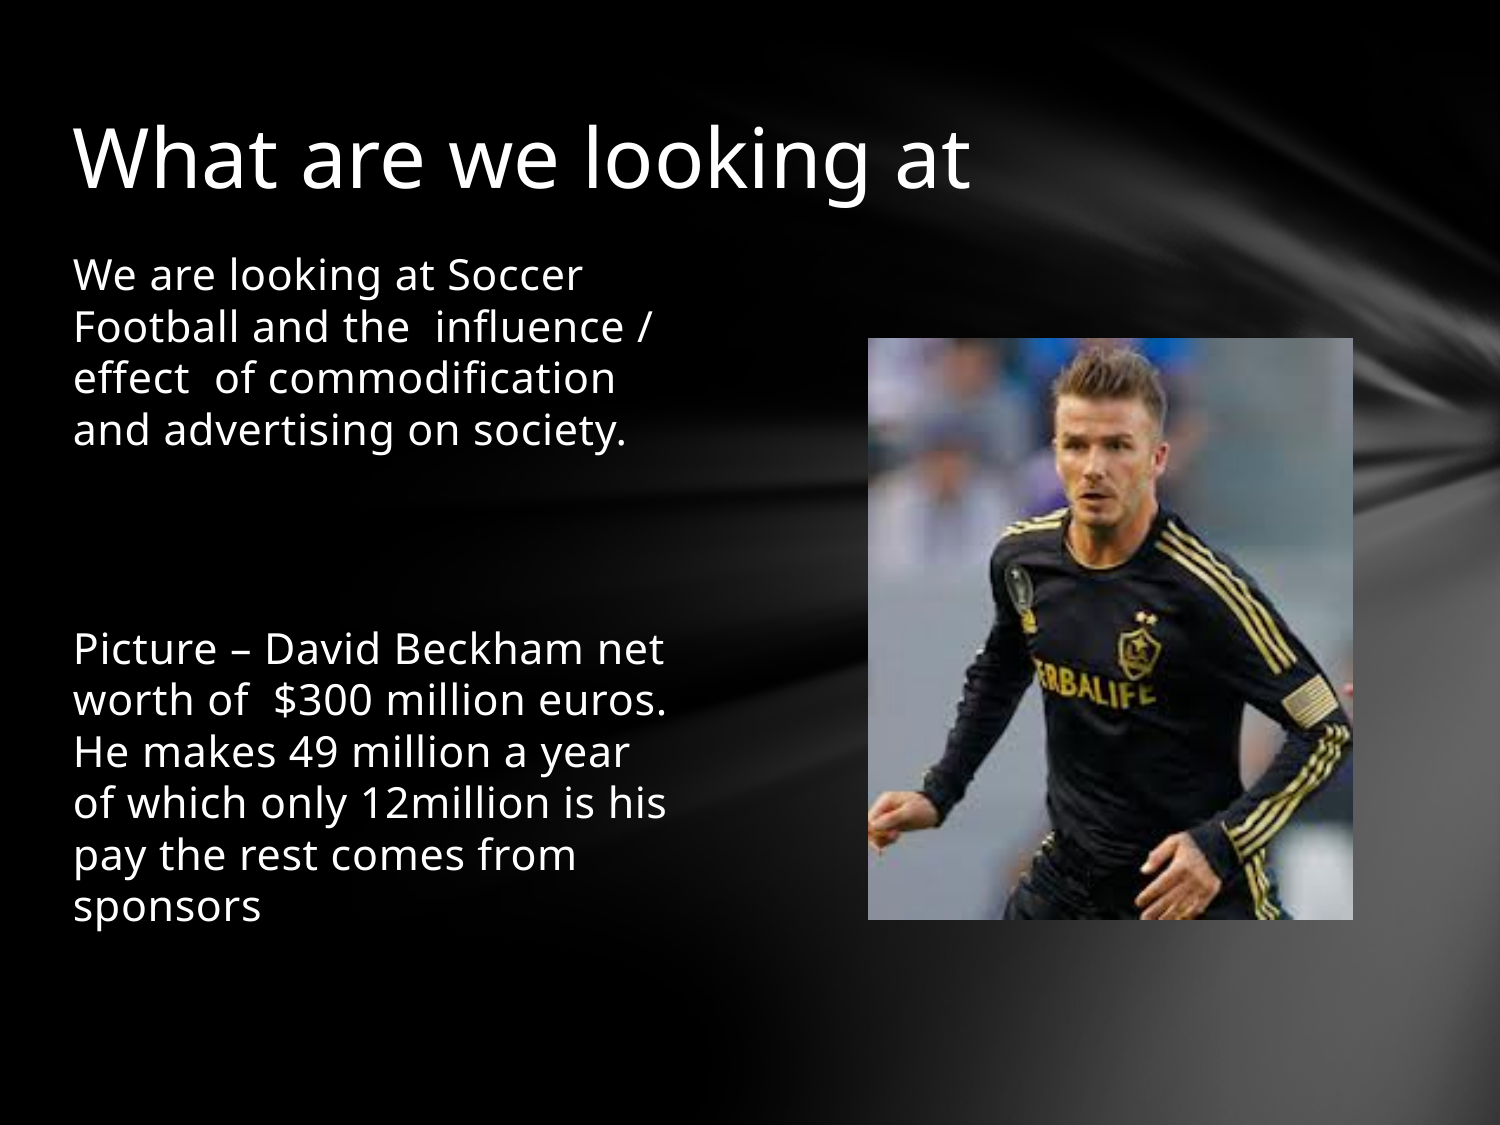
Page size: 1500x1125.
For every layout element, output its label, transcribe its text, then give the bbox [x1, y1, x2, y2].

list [867, 337, 1353, 920]
list We are looking at Soccer Football and the influence / effect of commodification and advertising on society. Picture – David Beckham net worth of $300 million euros. He makes 49 million a year of which only 12million is his pay the rest comes from sponsors [57, 239, 696, 944]
title What are we looking at [57, 37, 1318, 213]
